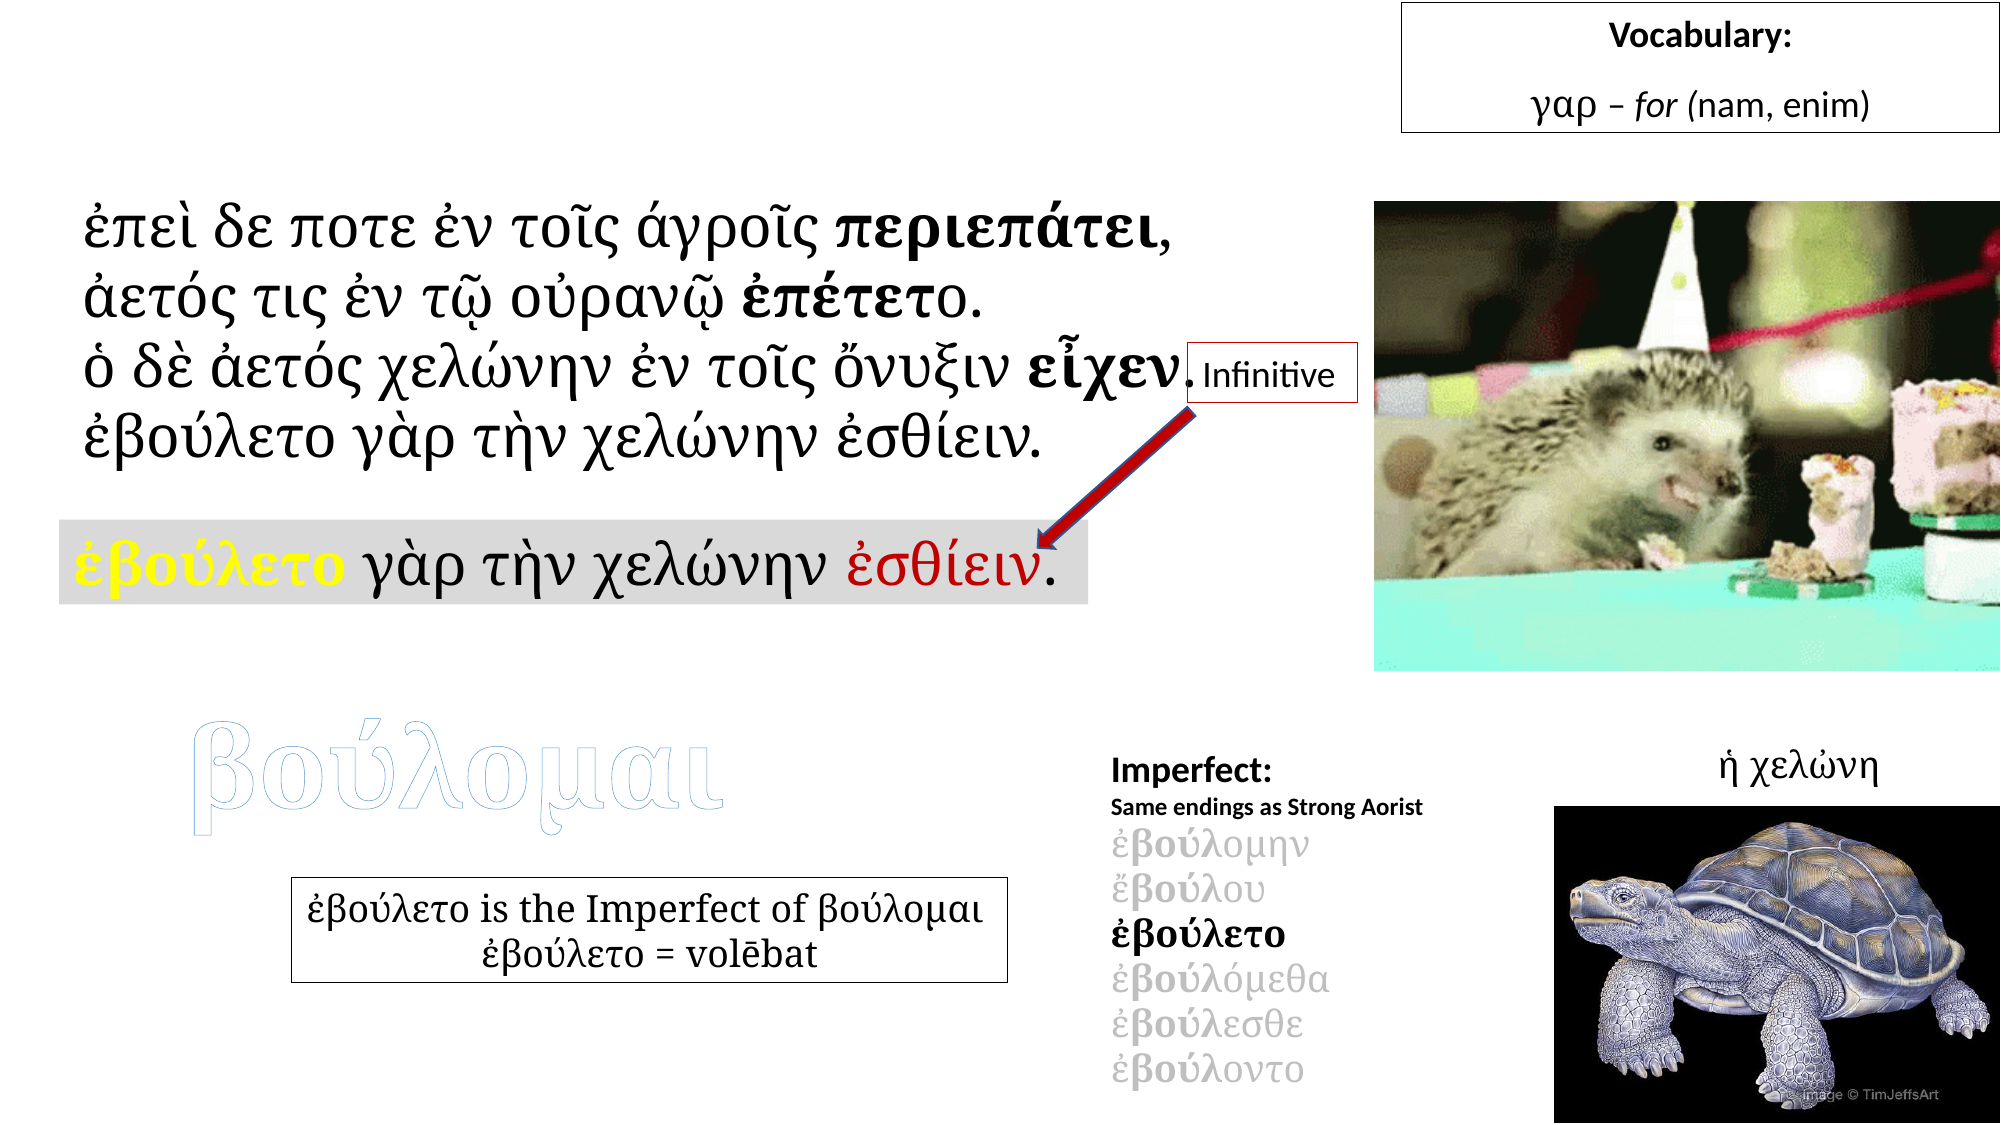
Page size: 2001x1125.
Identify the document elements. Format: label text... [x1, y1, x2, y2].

text_box [1036, 405, 1197, 550]
text_box Infinitive [1187, 342, 1358, 403]
text_box ἐβούλετο is the Imperfect of βούλομαι ἐβούλετο = volēbat [291, 877, 1008, 983]
text_box Imperfect: Same endings as Strong Aorist ἐβούλoμην ἔβούλου ἐβούλετο ἐβούλόμεθα ἐβούλεσθε ἐβούλοντο [1096, 737, 1441, 1098]
text_box ἐβούλετο γὰρ τὴν χελώνην ἐσθίειν. [61, 519, 1086, 605]
picture [1374, 201, 2000, 671]
text_box βούλομαι [143, 688, 790, 839]
picture [1554, 806, 2000, 1123]
text_box ἡ χελὠνη [1702, 733, 1896, 794]
text_box Vocabulary: γαρ – for (nam, enim) [1401, 2, 2000, 133]
text_box ἐπεὶ δε ποτε ἐν τοῖς άγροῖς περιεπάτει, ἀετός τις ἐν τῷ οὐρανῷ ἐπέτετο. ὁ δὲ ἀετός χελώνην ἐν τοῖς ὄνυξιν εἶχεν. ἐβούλετο γὰρ τὴν χελώνην ἐσθίειν. [67, 181, 1249, 477]
